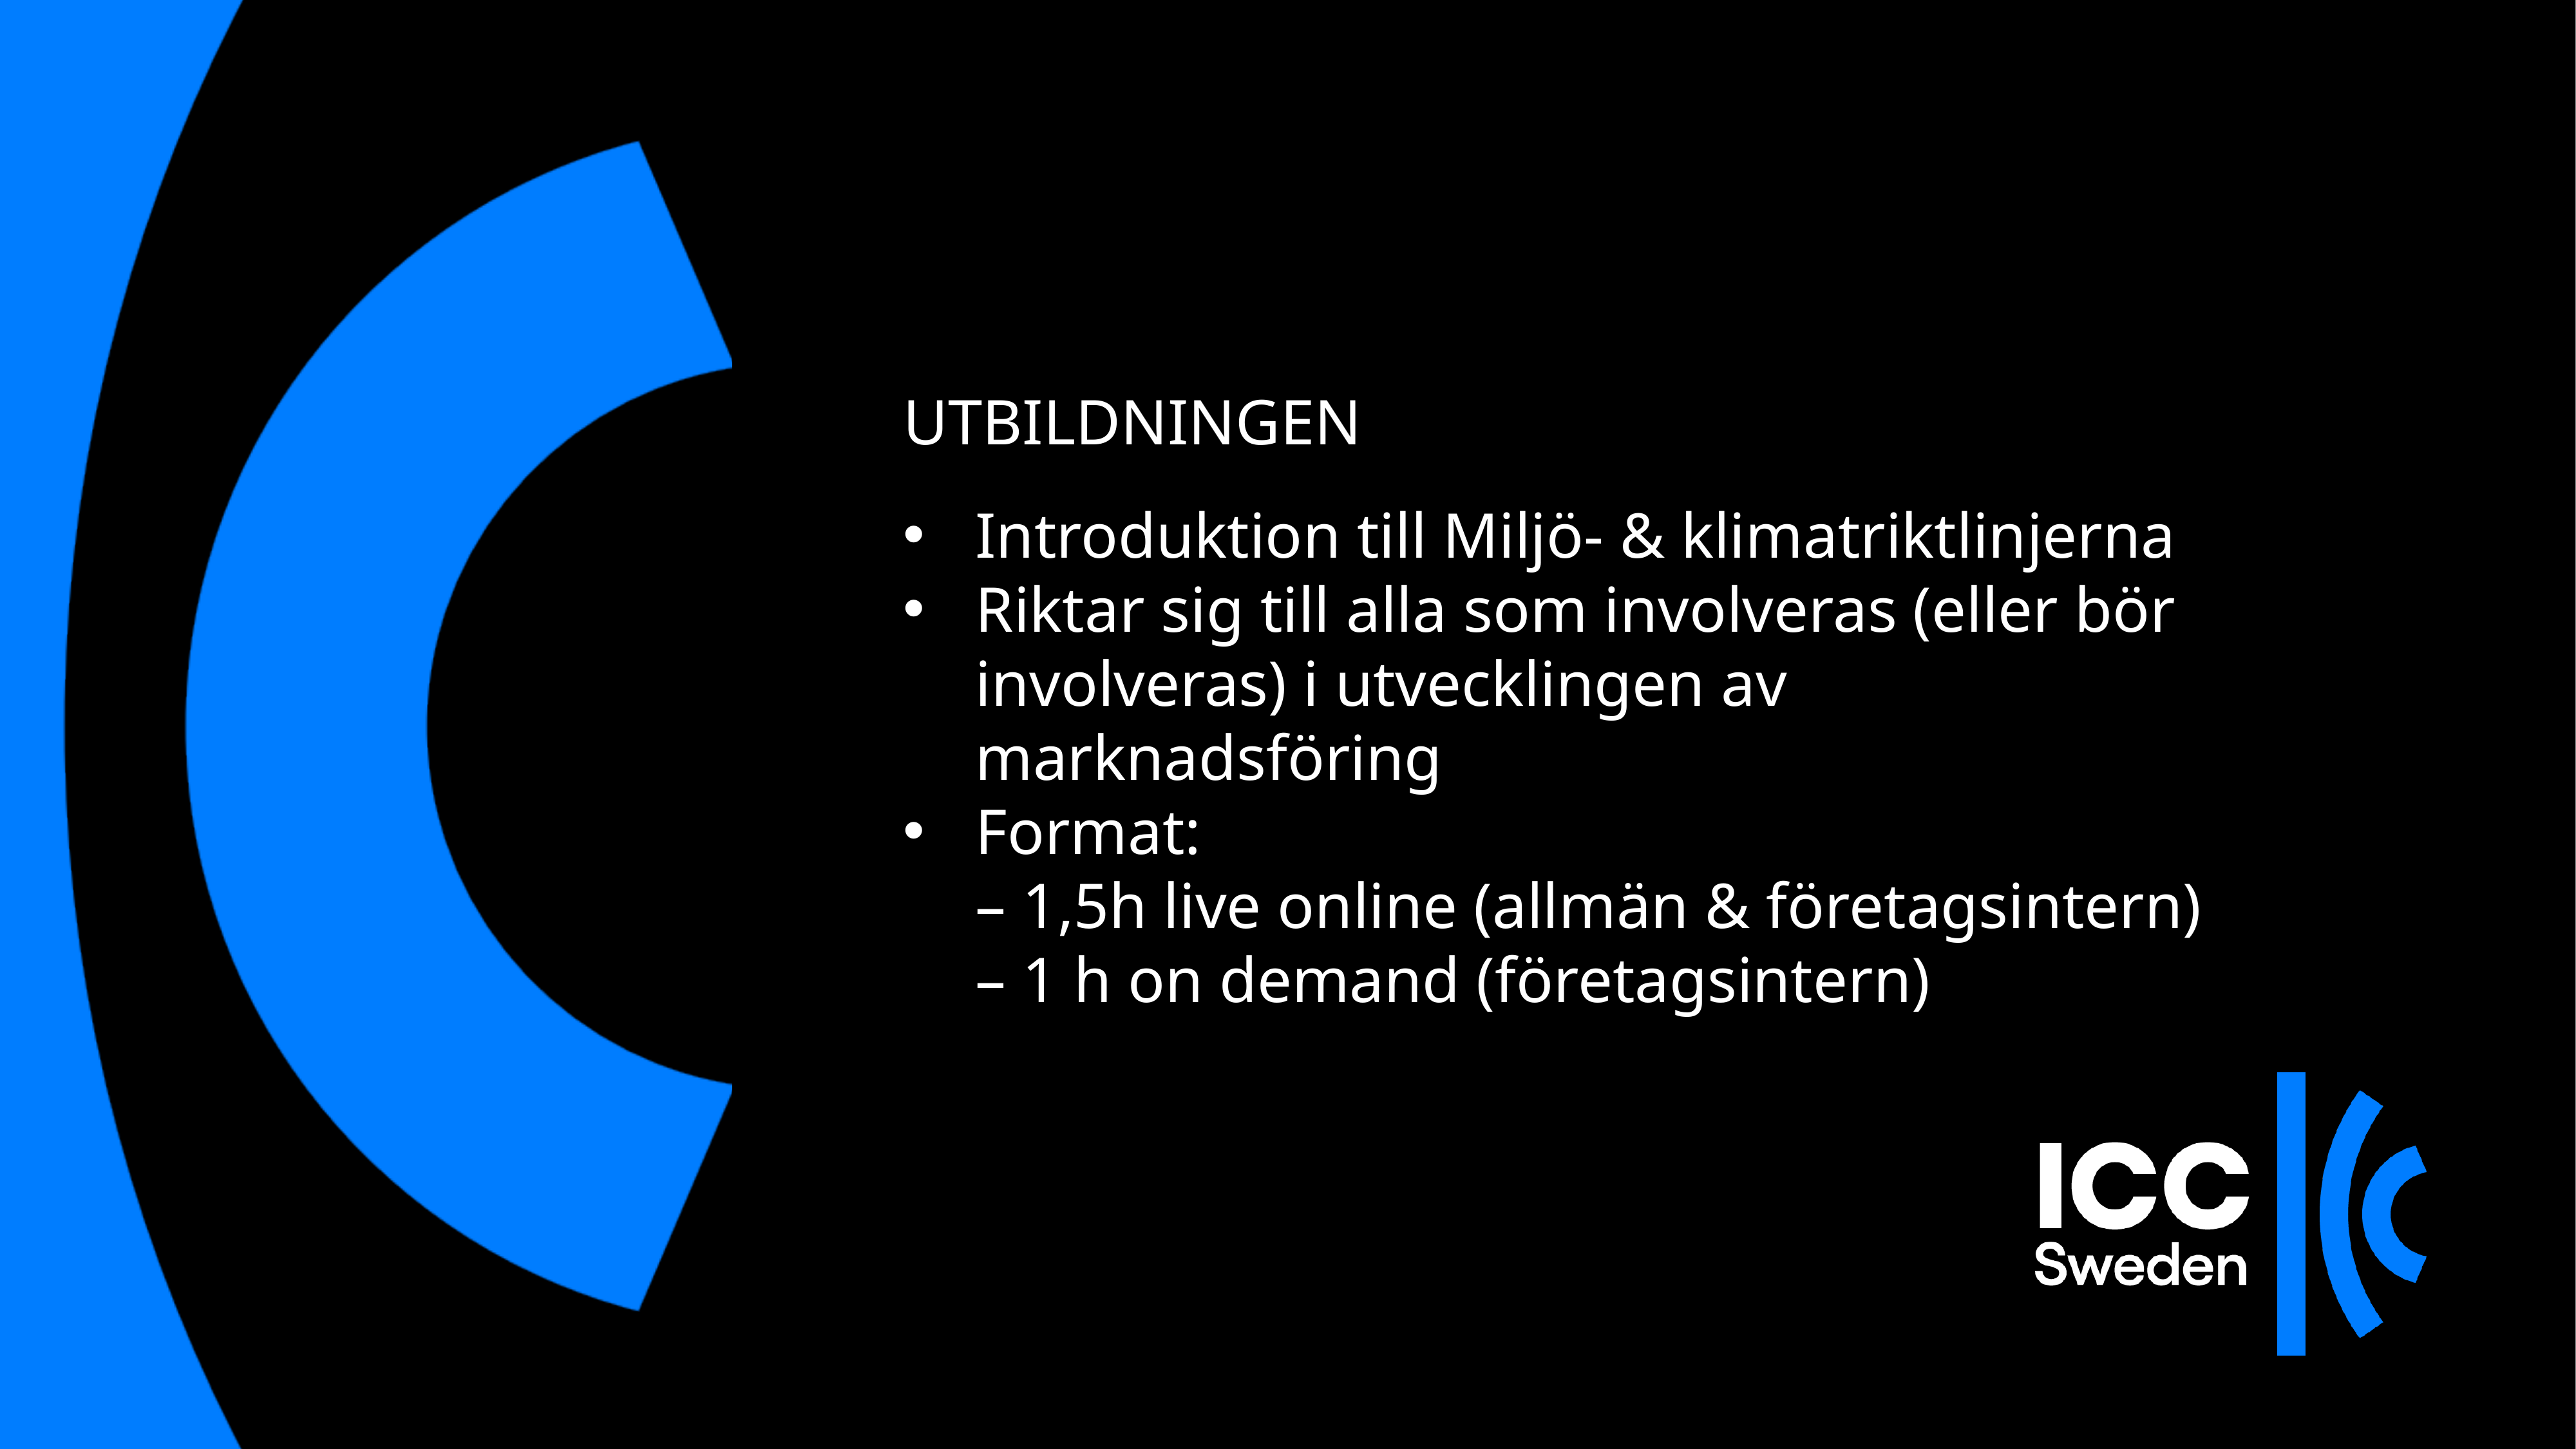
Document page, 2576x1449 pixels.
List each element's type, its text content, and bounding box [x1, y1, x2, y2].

picture [2035, 1072, 2427, 1356]
text_box UTBILDNINGEN [893, 378, 1979, 462]
text_box Introduktion till Miljö- & klimatriktlinjerna Riktar sig till alla som involveras (eller bör involveras) i utvecklingen av marknadsföring Format: – 1,5h live online (allmän & företagsintern) – 1 h on demand (företagsintern) [893, 491, 2278, 1020]
text_box [893, 338, 2034, 491]
